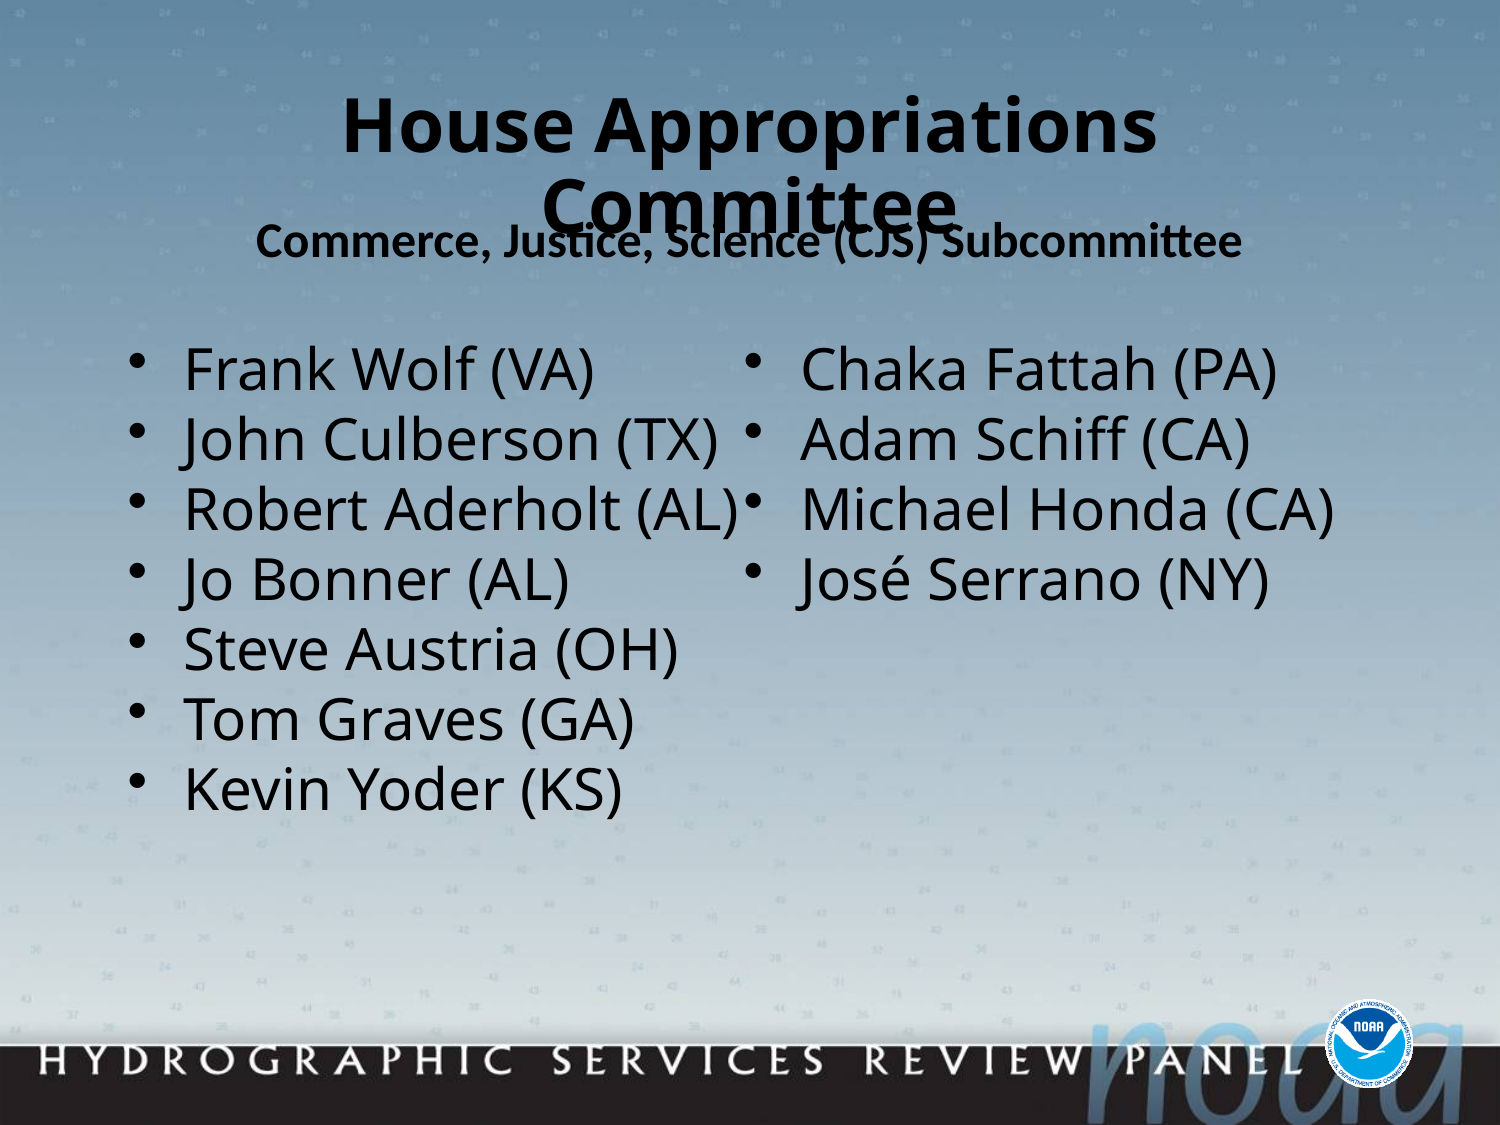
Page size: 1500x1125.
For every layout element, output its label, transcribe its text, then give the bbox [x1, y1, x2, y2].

picture [0, 0, 1500, 1125]
list Frank Wolf (VA) John Culberson (TX) Robert Aderholt (AL) Jo Bonner (AL) Steve Austria (OH) Tom Graves (GA) Kevin Yoder (KS) Chaka Fattah (PA) Adam Schiff (CA) Michael Honda (CA) José Serrano (NY) [112, 324, 1376, 1026]
title House Appropriations Committee [112, 74, 1388, 199]
text_box Commerce, Justice, Science (CJS) Subcommittee [99, 199, 1400, 275]
